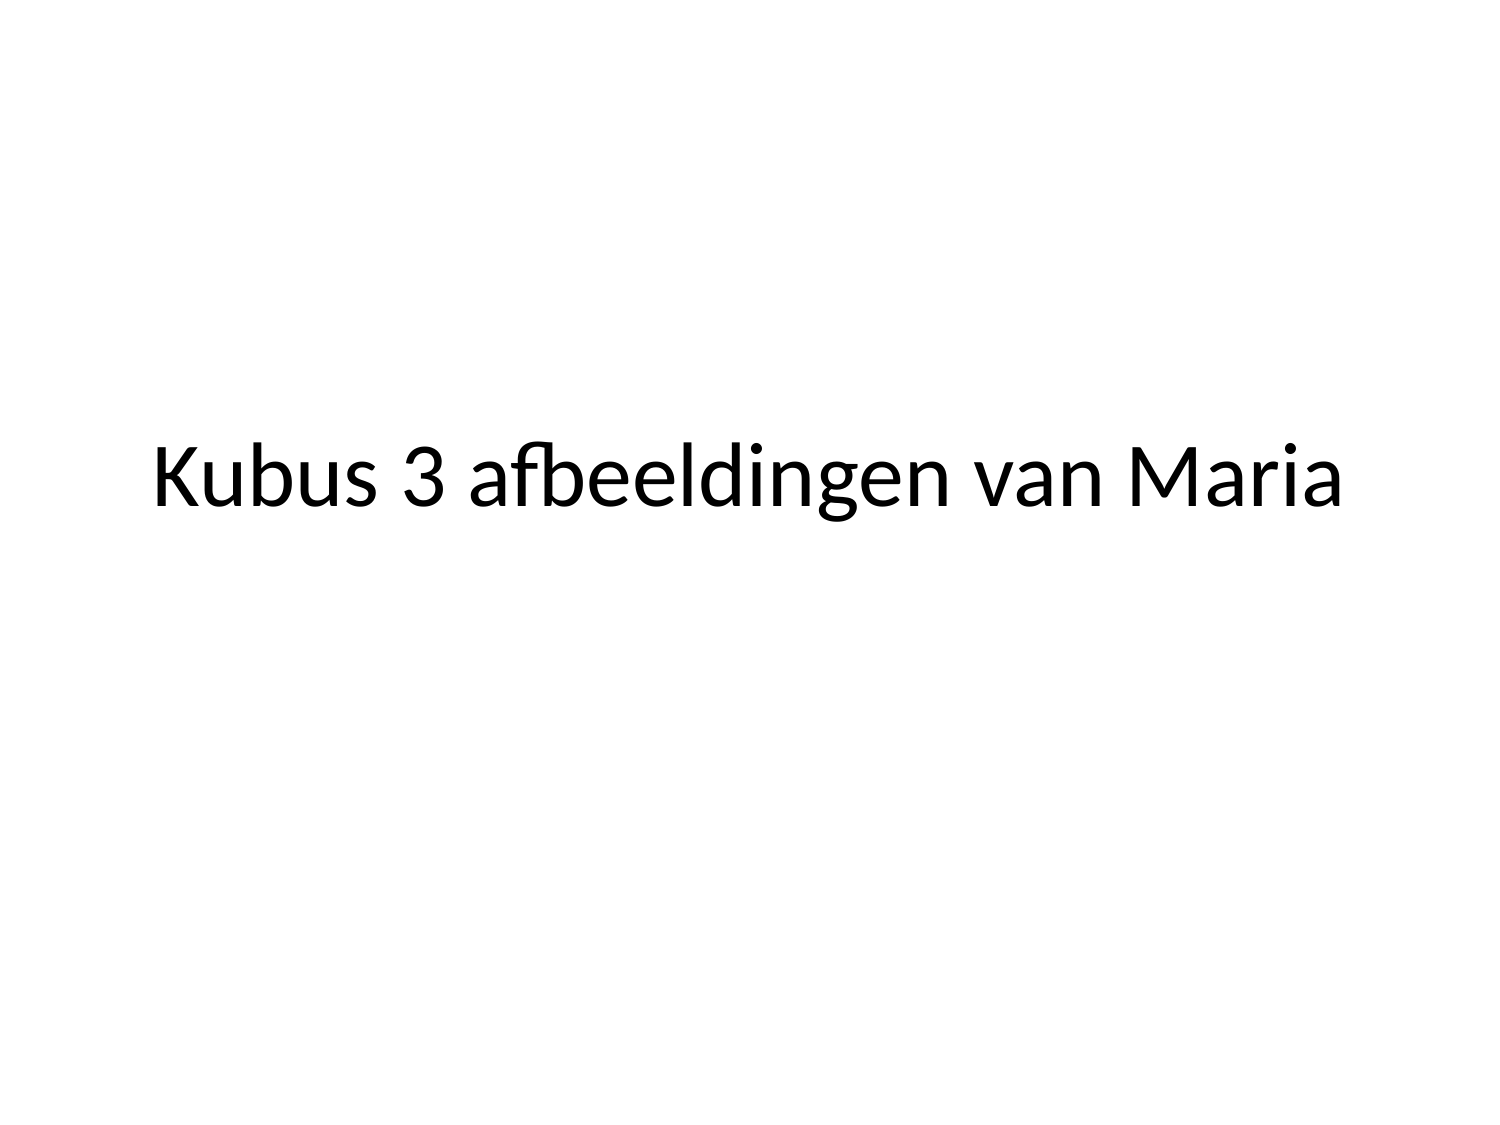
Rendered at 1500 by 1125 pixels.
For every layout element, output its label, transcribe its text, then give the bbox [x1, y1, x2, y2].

title Kubus 3 afbeeldingen van Maria [112, 349, 1388, 591]
